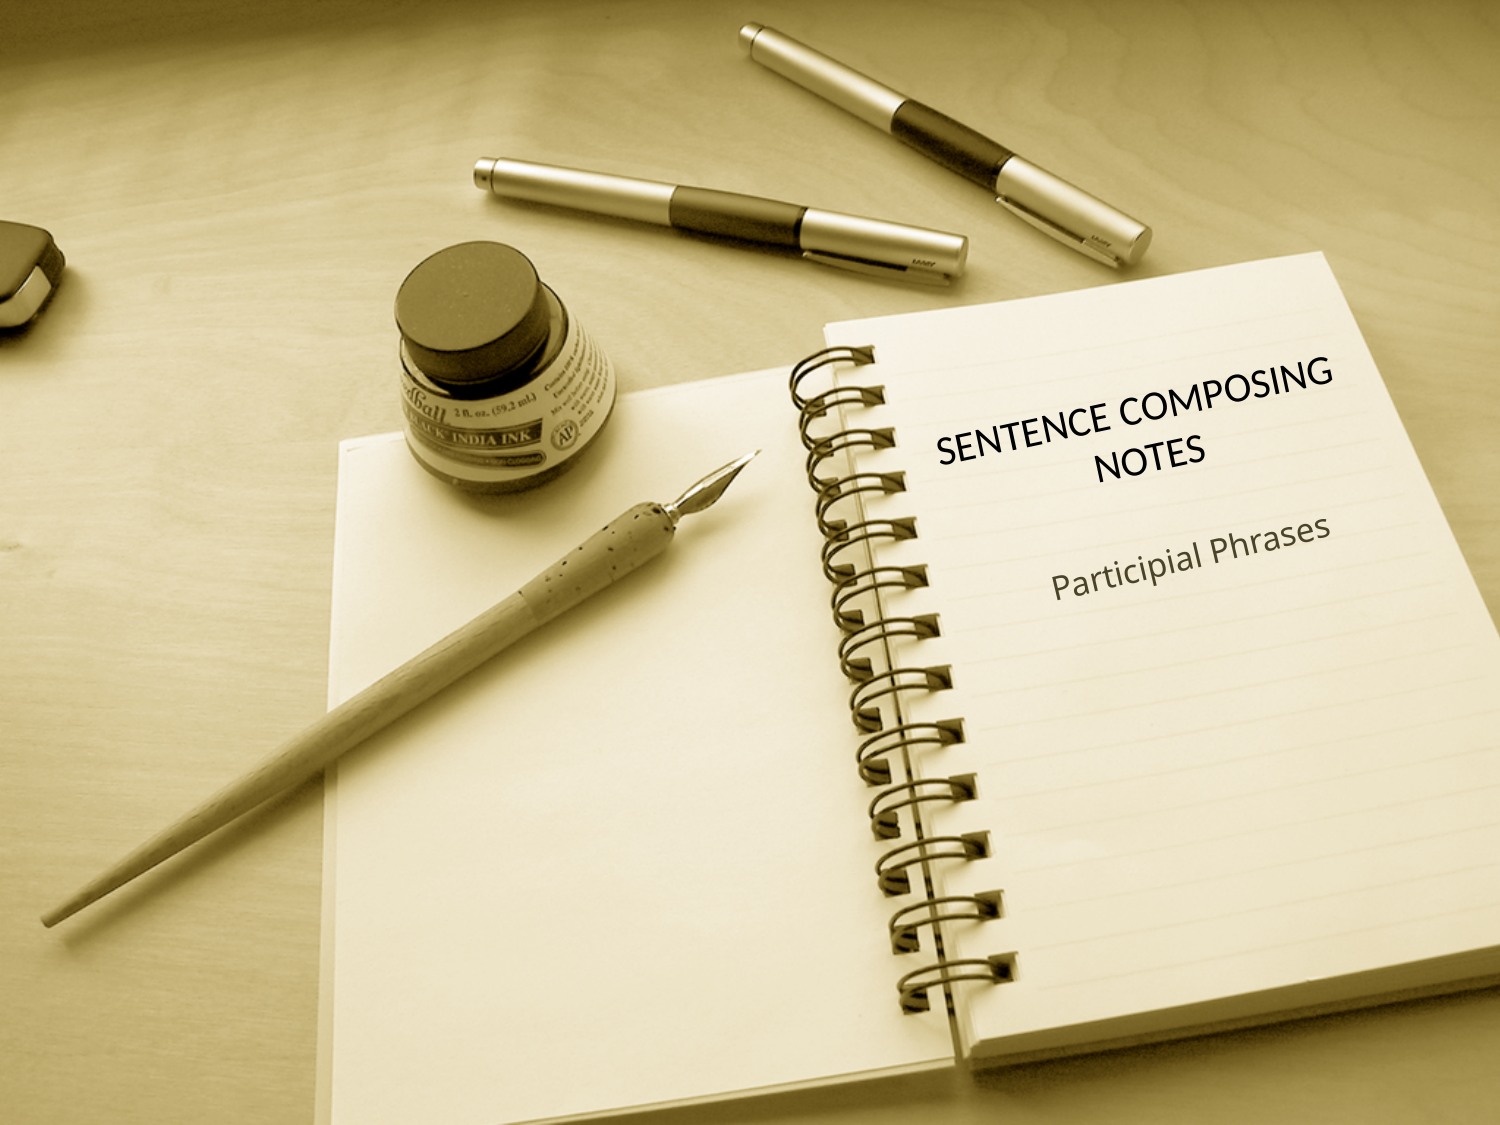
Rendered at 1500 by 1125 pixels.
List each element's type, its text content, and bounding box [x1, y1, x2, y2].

title SENTENCE COMPOSING NOTES [849, 280, 1439, 582]
list Participial Phrases [938, 470, 1458, 709]
picture [0, 0, 1500, 1125]
